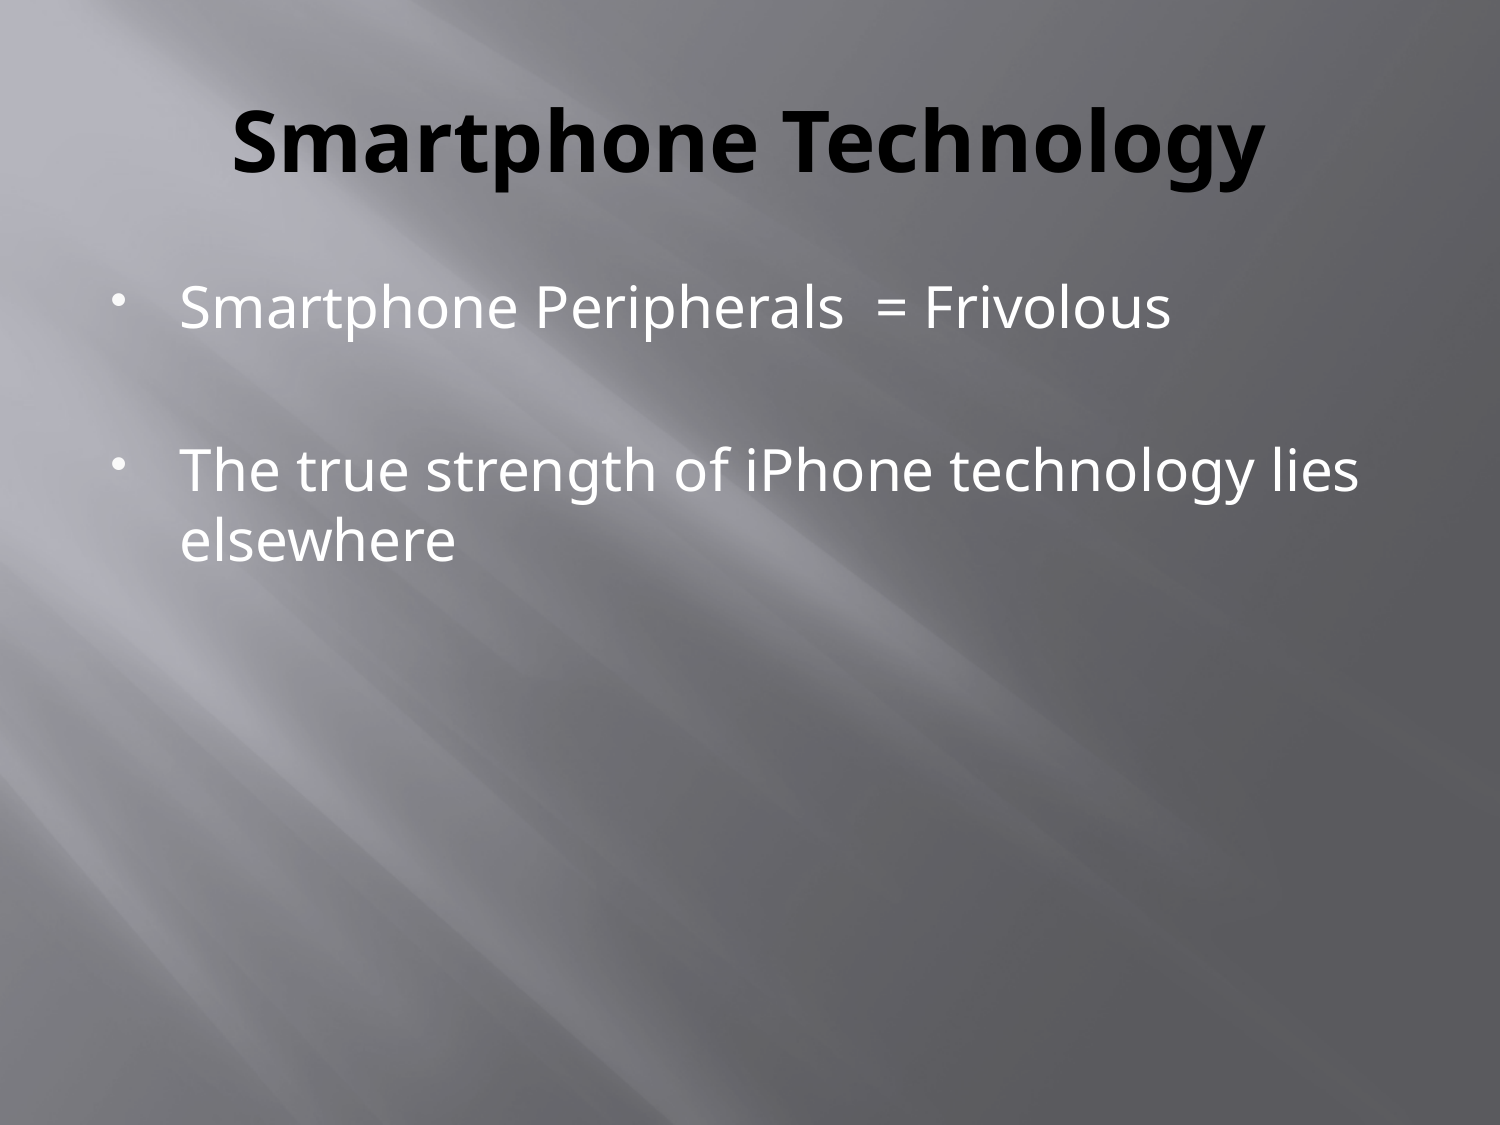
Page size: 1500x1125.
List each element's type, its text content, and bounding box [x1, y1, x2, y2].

list Smartphone Peripherals = Frivolous The true strength of iPhone technology lies elsewhere [75, 262, 1425, 1035]
title Smartphone Technology [75, 45, 1425, 233]
